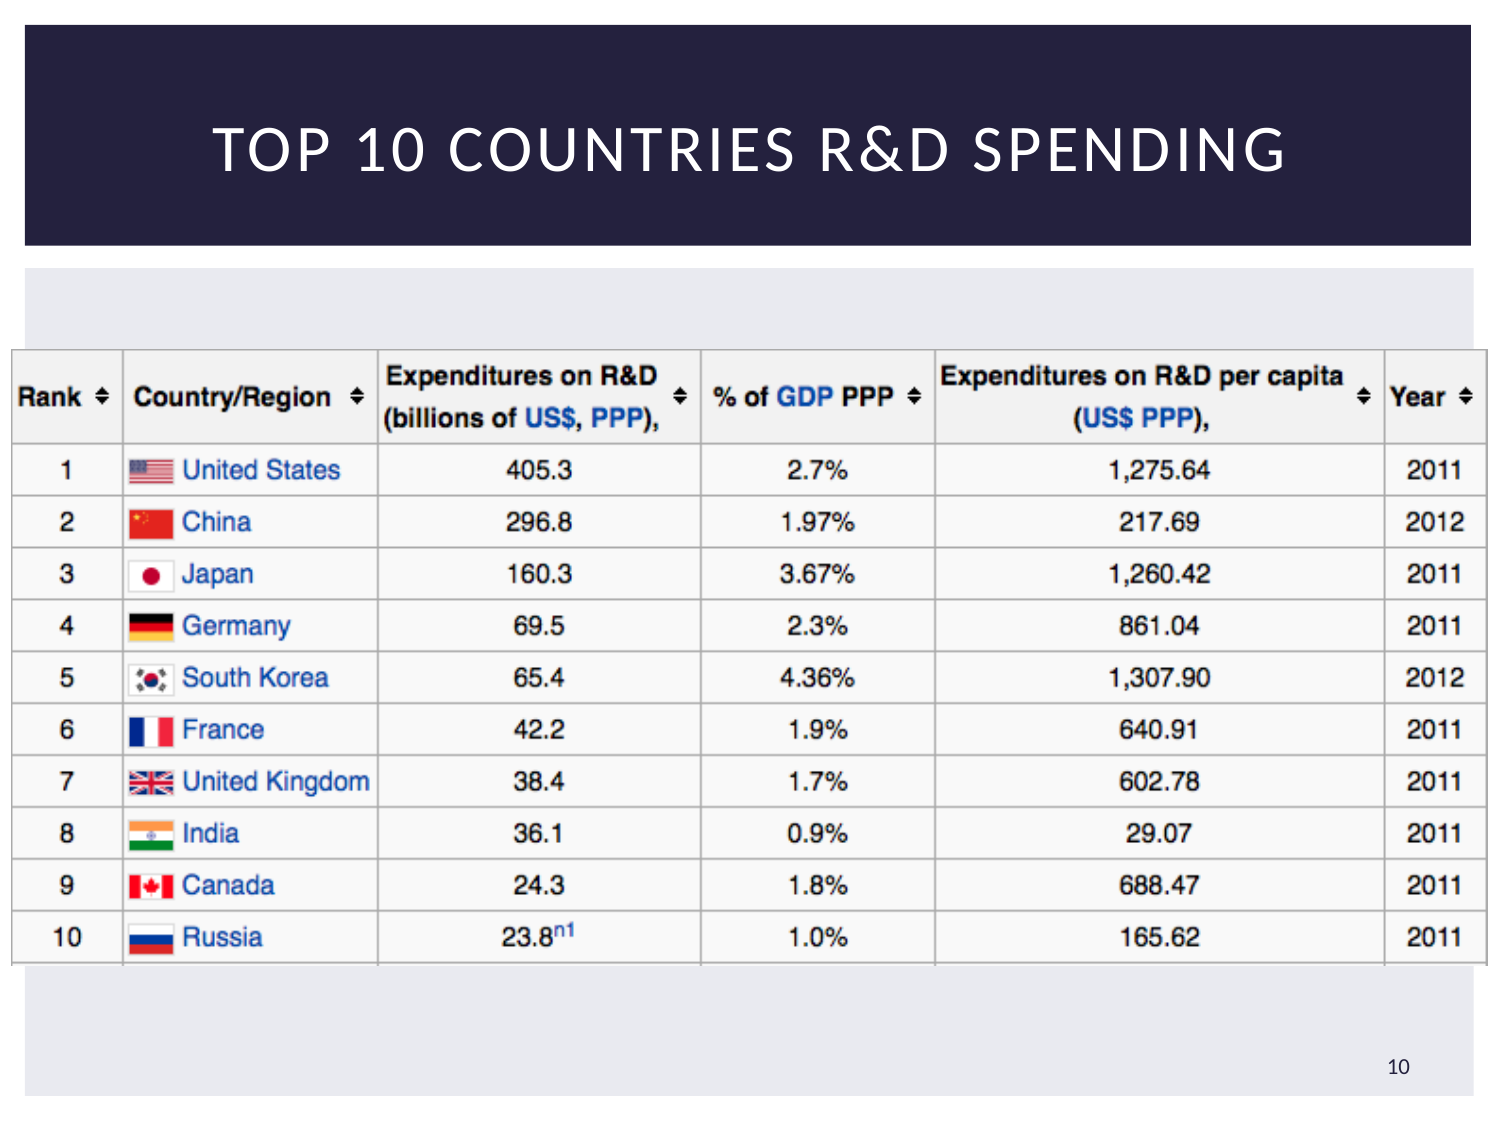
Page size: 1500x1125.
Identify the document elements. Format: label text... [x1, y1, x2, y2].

picture [11, 349, 1488, 966]
slide_number 10 [1349, 1041, 1448, 1089]
title Top 10 Countries R&D Spending [62, 58, 1438, 232]
